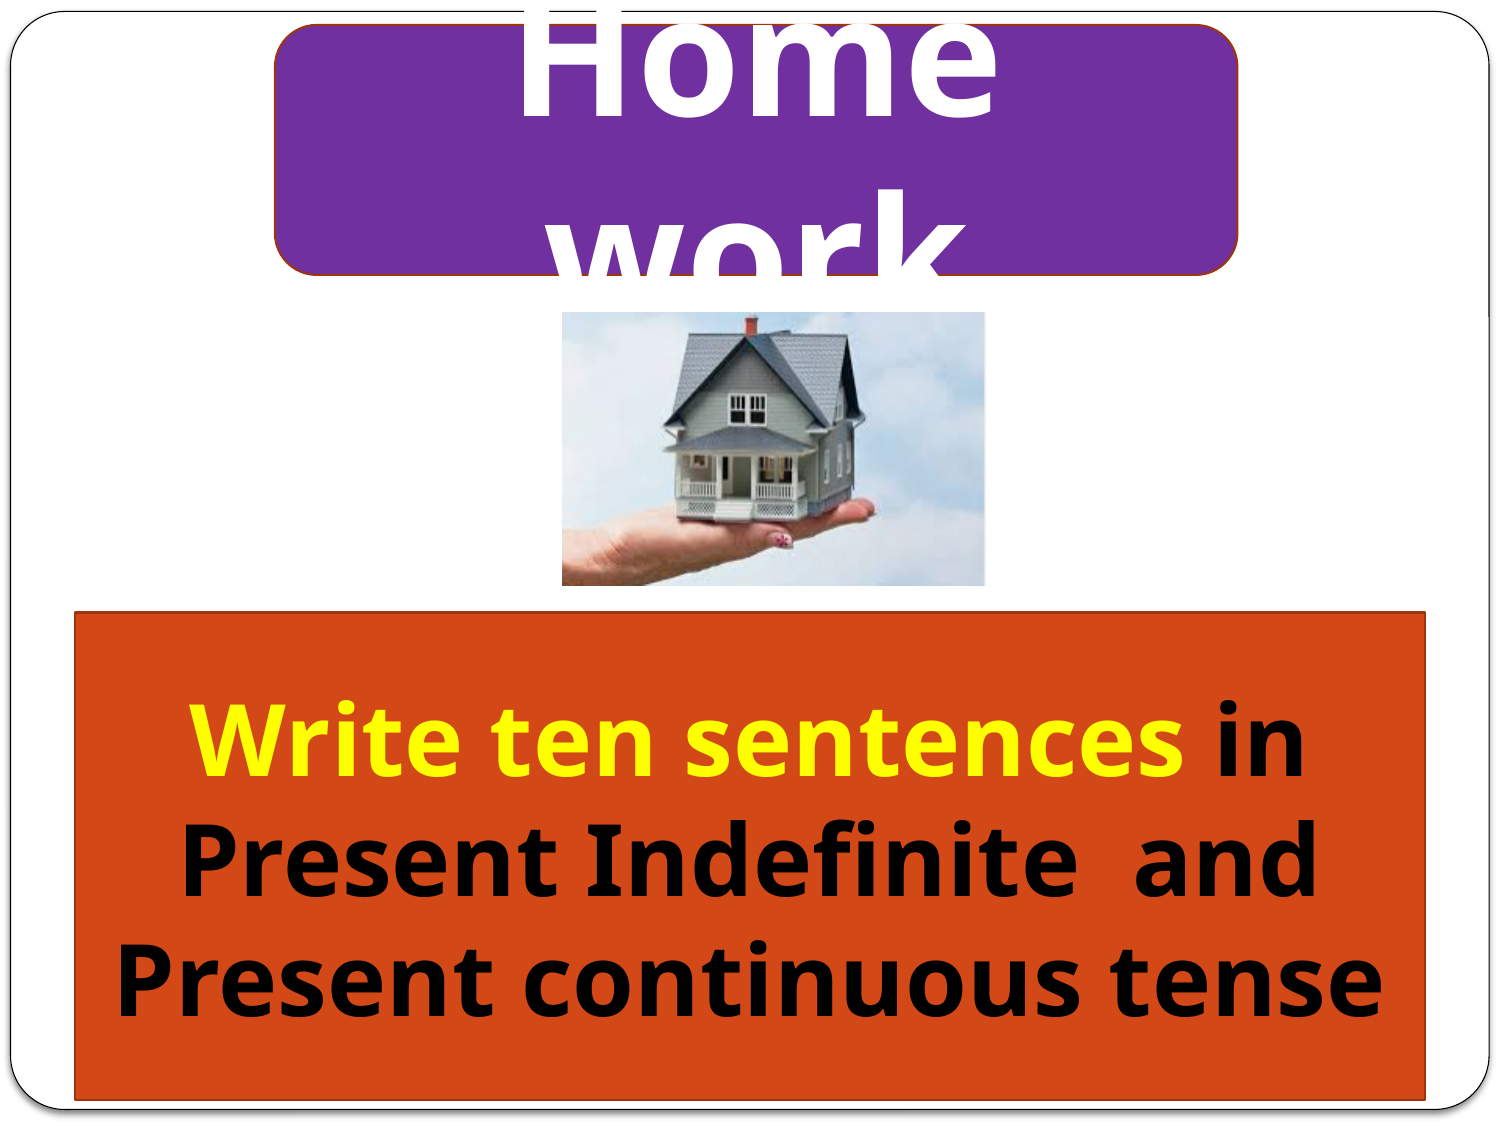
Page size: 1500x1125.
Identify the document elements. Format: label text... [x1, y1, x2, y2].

picture [562, 312, 987, 587]
text_box Home work [273, 23, 1239, 276]
text_box Write ten sentences in Present Indefinite and Present continuous tense [74, 611, 1426, 1101]
